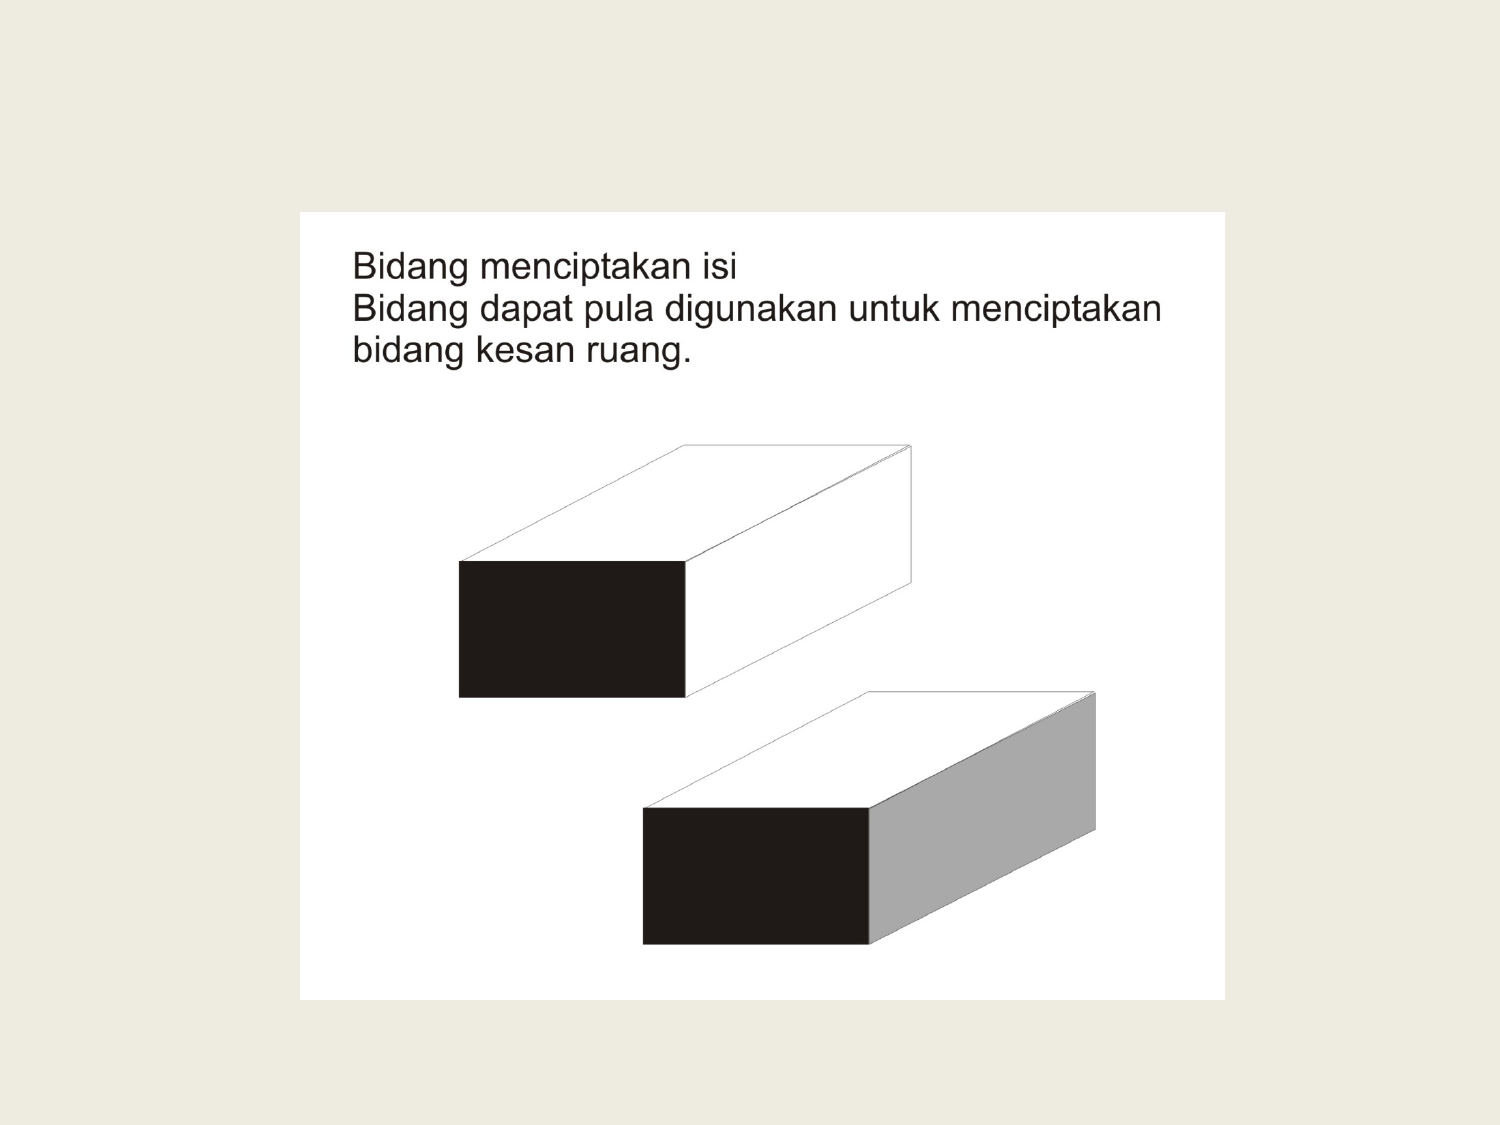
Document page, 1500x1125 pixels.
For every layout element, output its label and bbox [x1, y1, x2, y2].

picture [299, 212, 1226, 1001]
